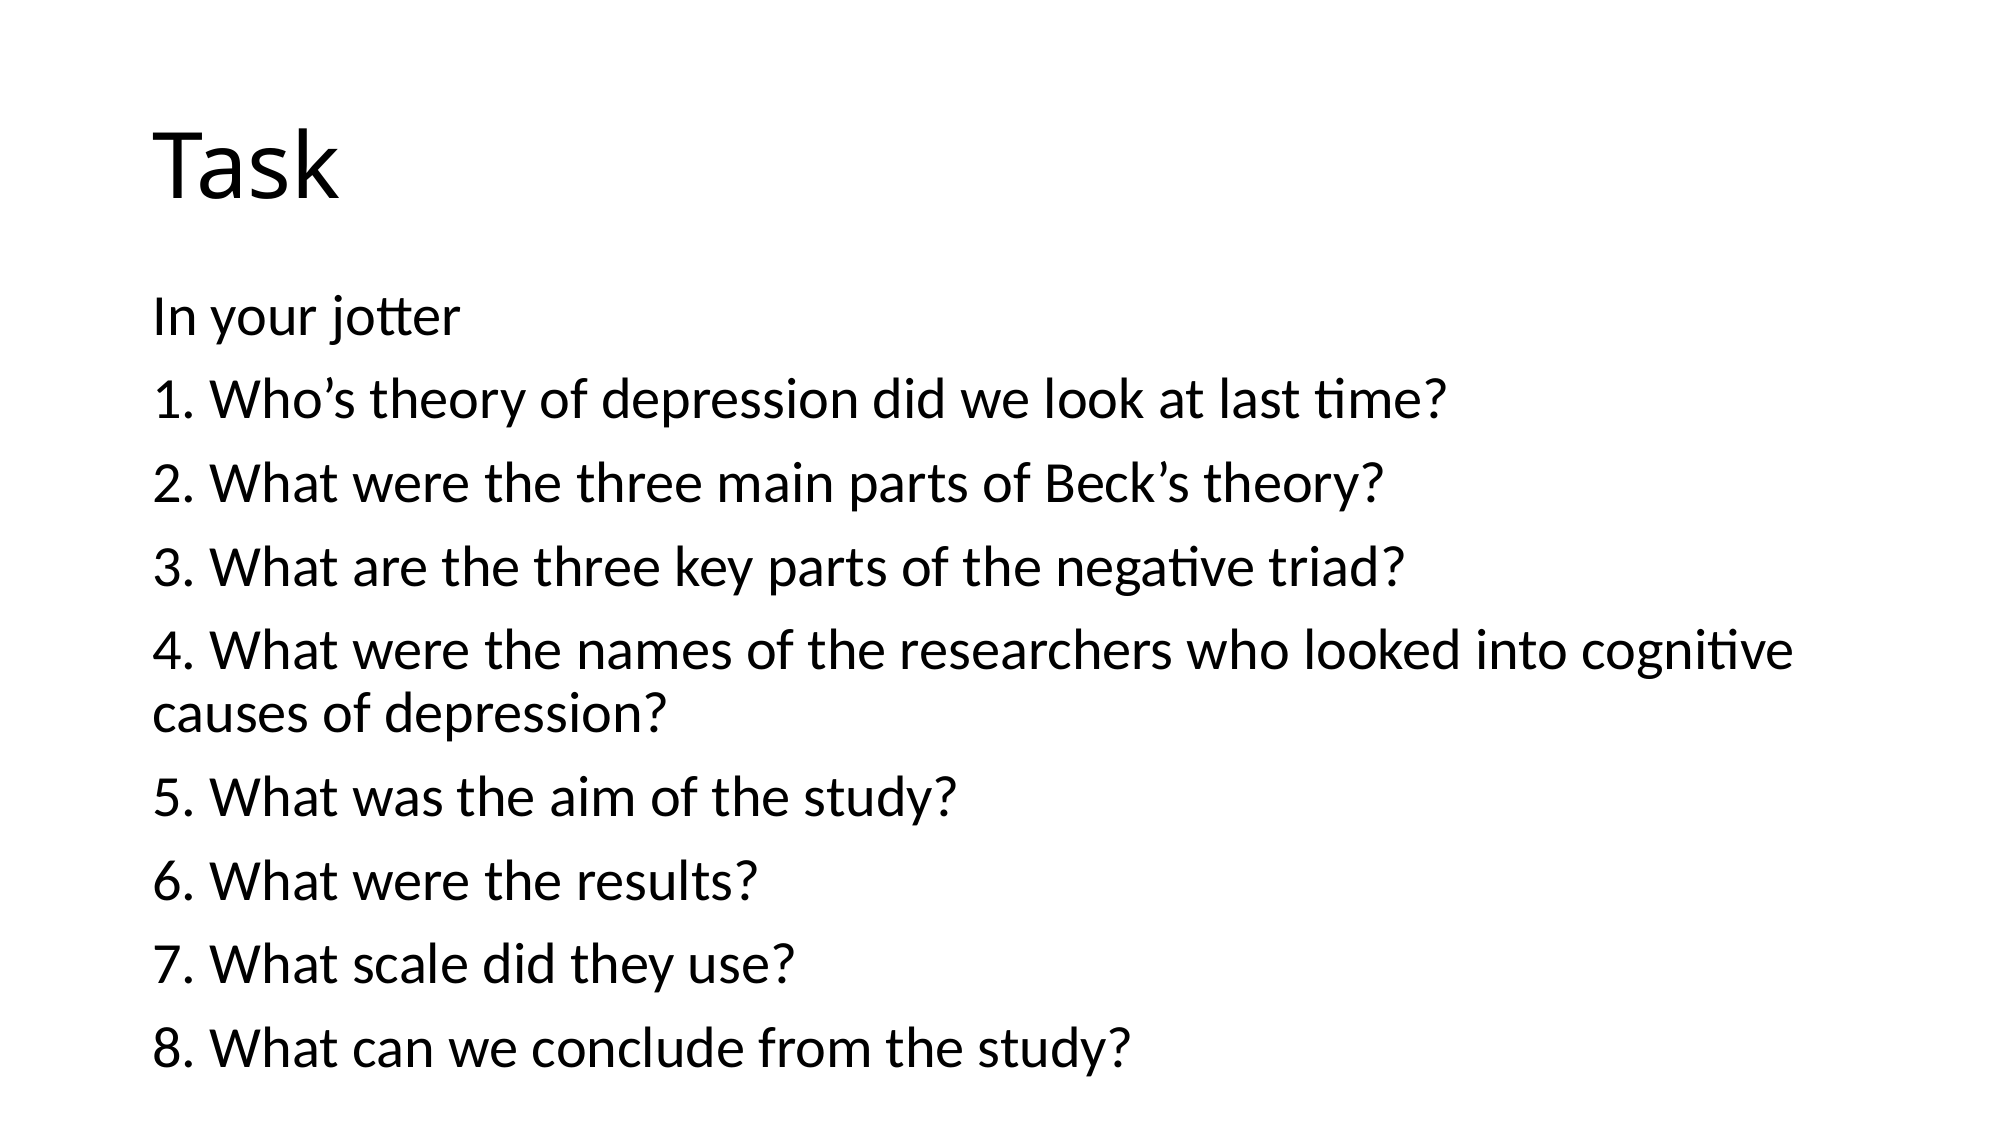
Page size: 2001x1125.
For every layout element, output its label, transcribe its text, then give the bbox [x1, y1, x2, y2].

title Task [137, 59, 1863, 277]
list In your jotter 1. Who’s theory of depression did we look at last time? 2. What were the three main parts of Beck’s theory? 3. What are the three key parts of the negative triad? 4. What were the names of the researchers who looked into cognitive causes of depression? 5. What was the aim of the study? 6. What were the results? 7. What scale did they use? 8. What can we conclude from the study? [137, 277, 1863, 1105]
